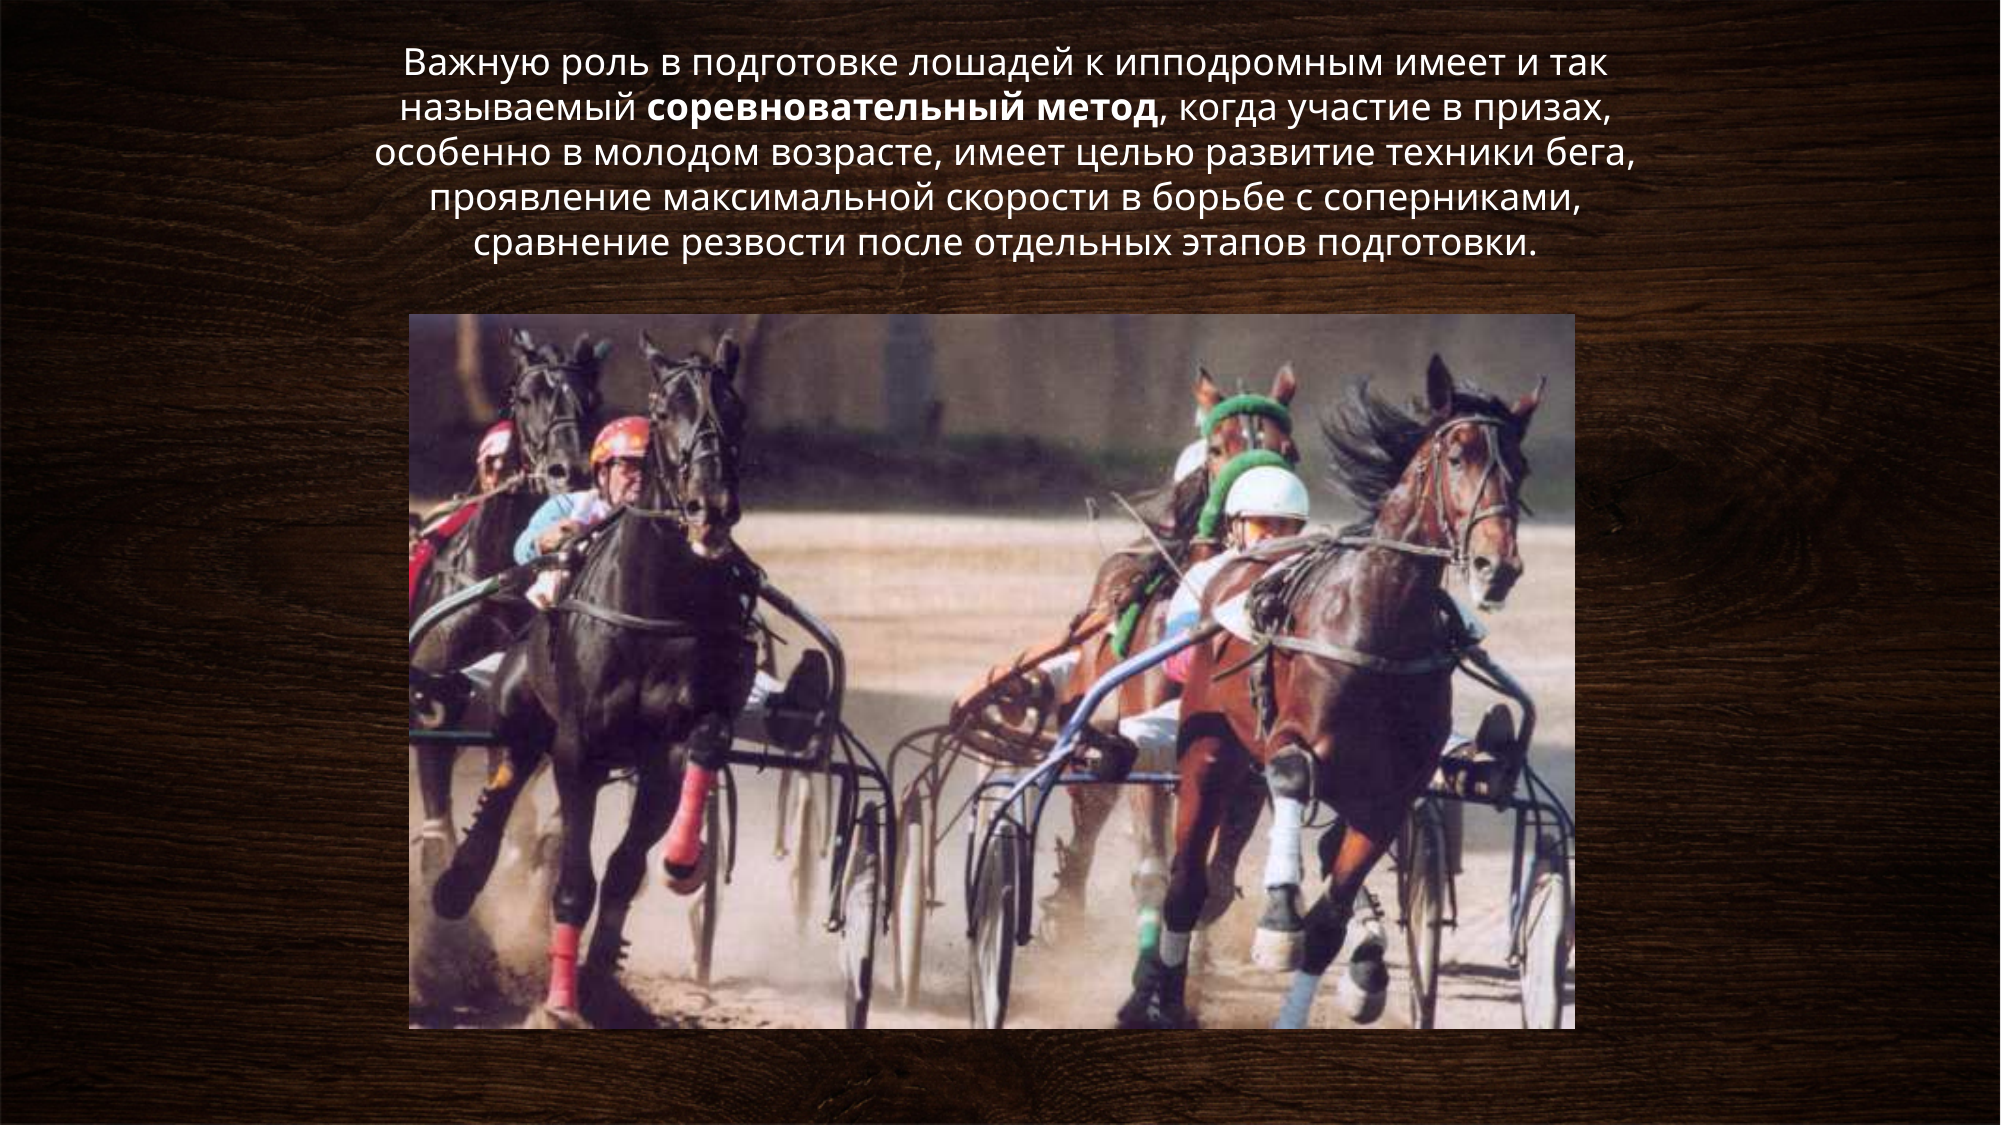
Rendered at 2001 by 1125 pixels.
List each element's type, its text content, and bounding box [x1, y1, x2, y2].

text_box Важную роль в подготовке лошадей к ипподромным имеет и так называемый соревновательный метод, когда участие в призах, особенно в молодом возрасте, имеет целью развитие техники бега, проявление максимальной скорости в борьбе с соперниками, сравнение резвости после отдельных этапов подготовки. [326, 30, 1686, 332]
picture [0, 0, 2001, 1125]
